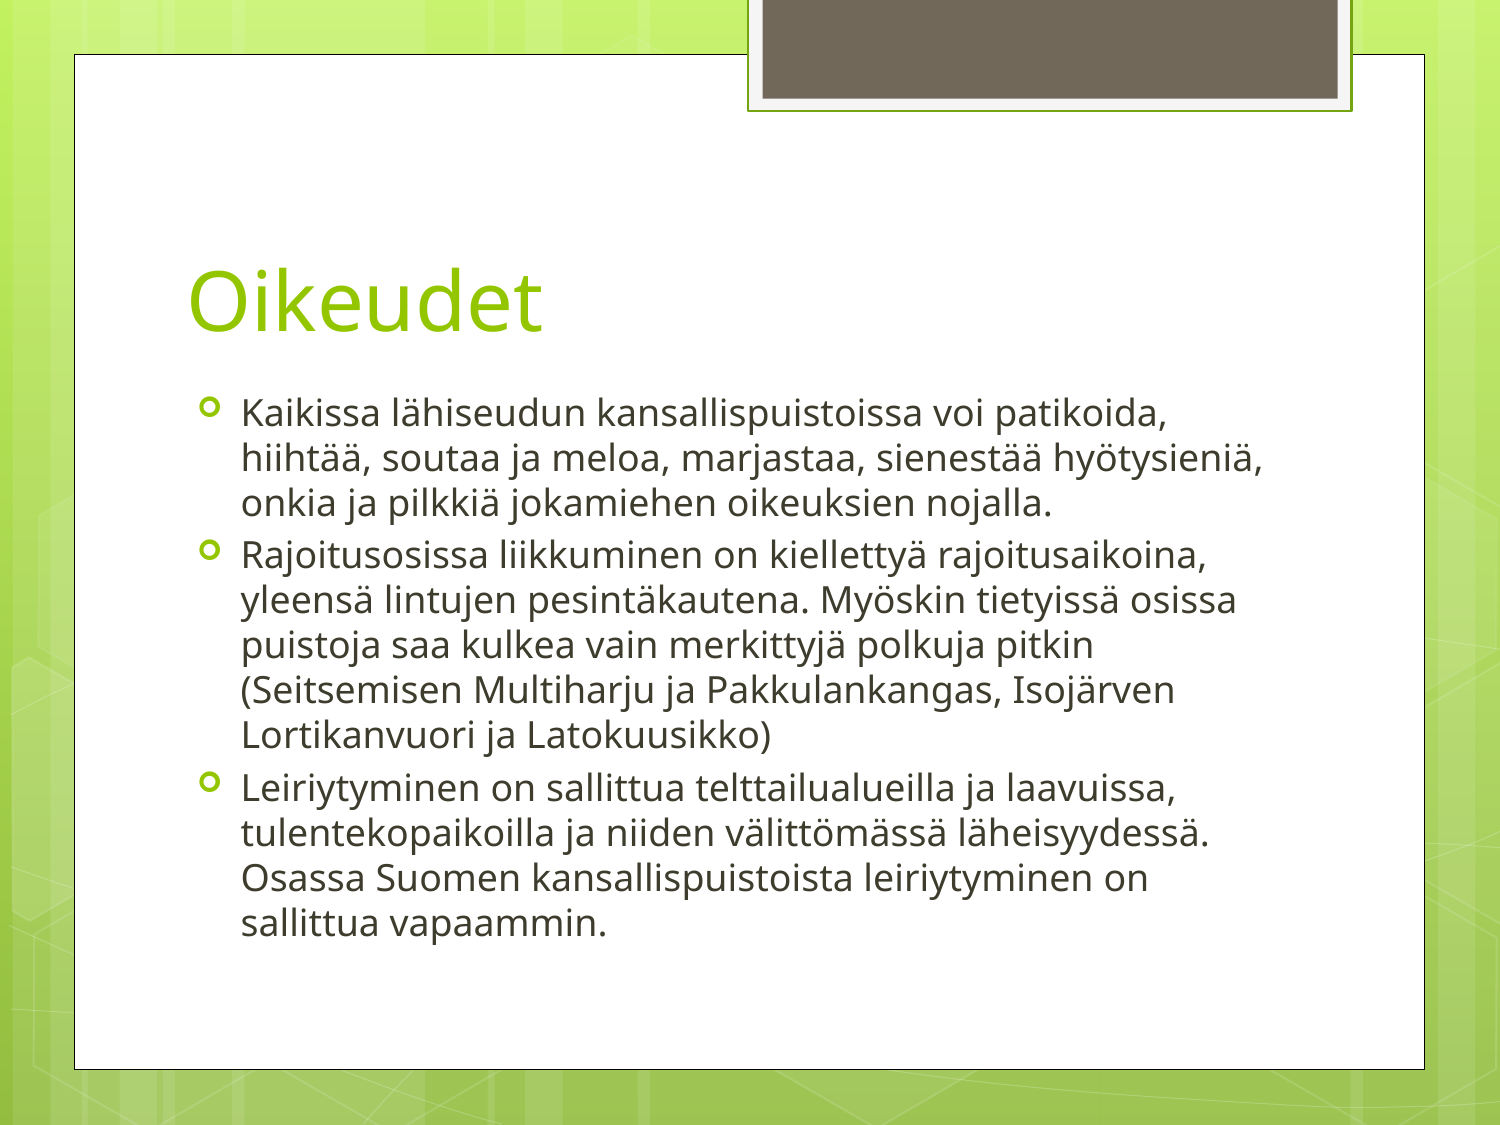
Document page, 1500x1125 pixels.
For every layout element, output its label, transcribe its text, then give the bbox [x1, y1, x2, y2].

list Kaikissa lähiseudun kansallispuistoissa voi patikoida, hiihtää, soutaa ja meloa, marjastaa, sienestää hyötysieniä, onkia ja pilkkiä jokamiehen oikeuksien nojalla. Rajoitusosissa liikkuminen on kiellettyä rajoitusaikoina, yleensä lintujen pesintäkautena. Myöskin tietyissä osissa puistoja saa kulkea vain merkittyjä polkuja pitkin (Seitsemisen Multiharju ja Pakkulankangas, Isojärven Lortikanvuori ja Latokuusikko) Leiriytyminen on sallittua telttailualueilla ja laavuissa, tulentekopaikoilla ja niiden välittömässä läheisyydessä. Osassa Suomen kansallispuistoista leiriytyminen on sallittua vapaammin. [171, 381, 1283, 957]
title Oikeudet [171, 168, 1324, 357]
